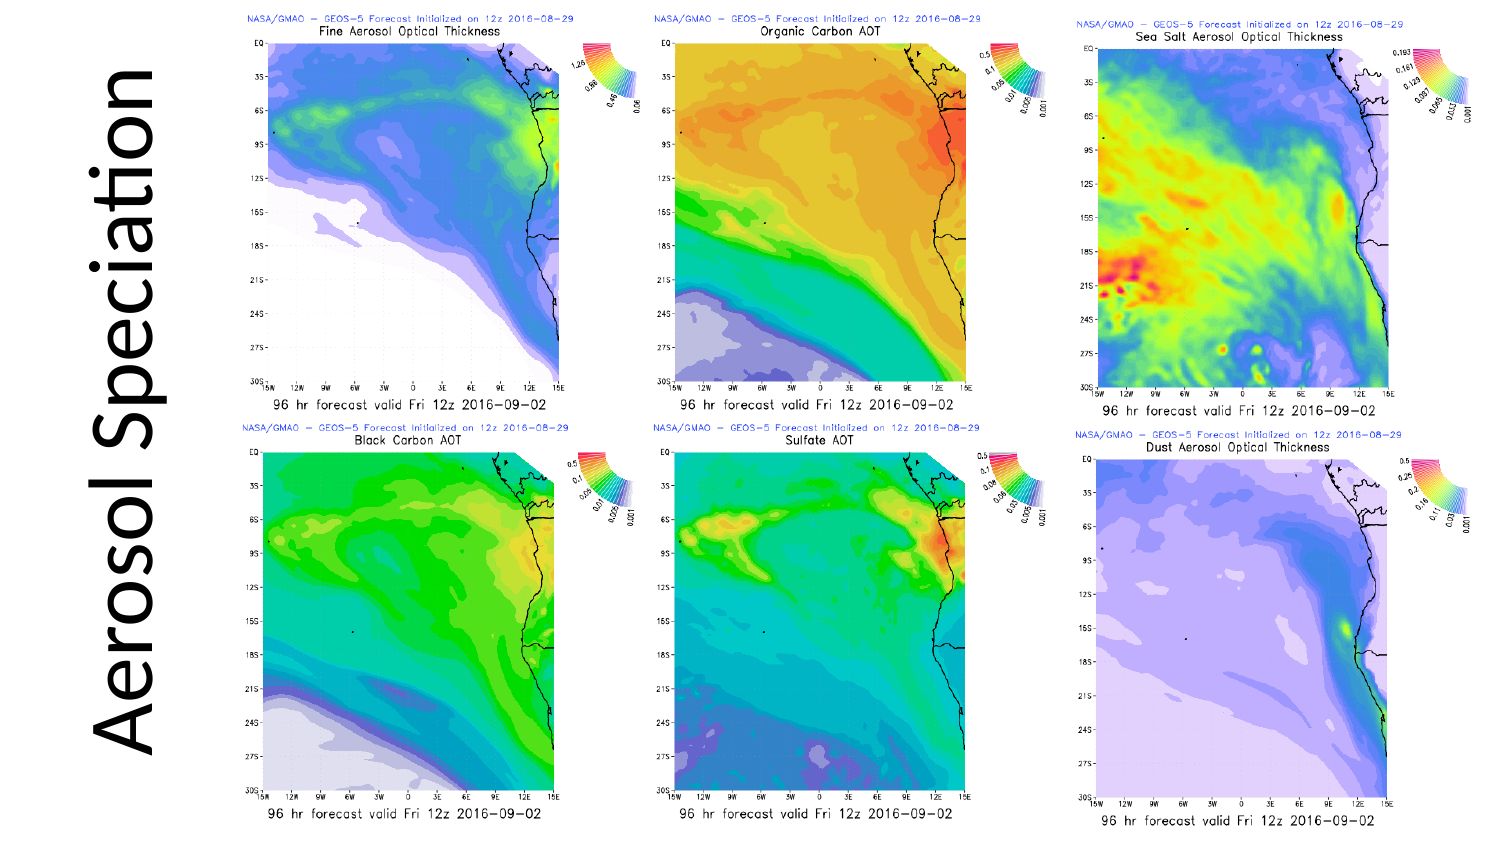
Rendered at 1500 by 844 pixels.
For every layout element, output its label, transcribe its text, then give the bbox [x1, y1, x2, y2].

picture [240, 7, 643, 827]
title Aerosol Speciation [6, 0, 225, 831]
picture [1074, 14, 1476, 834]
picture [649, 7, 1051, 827]
